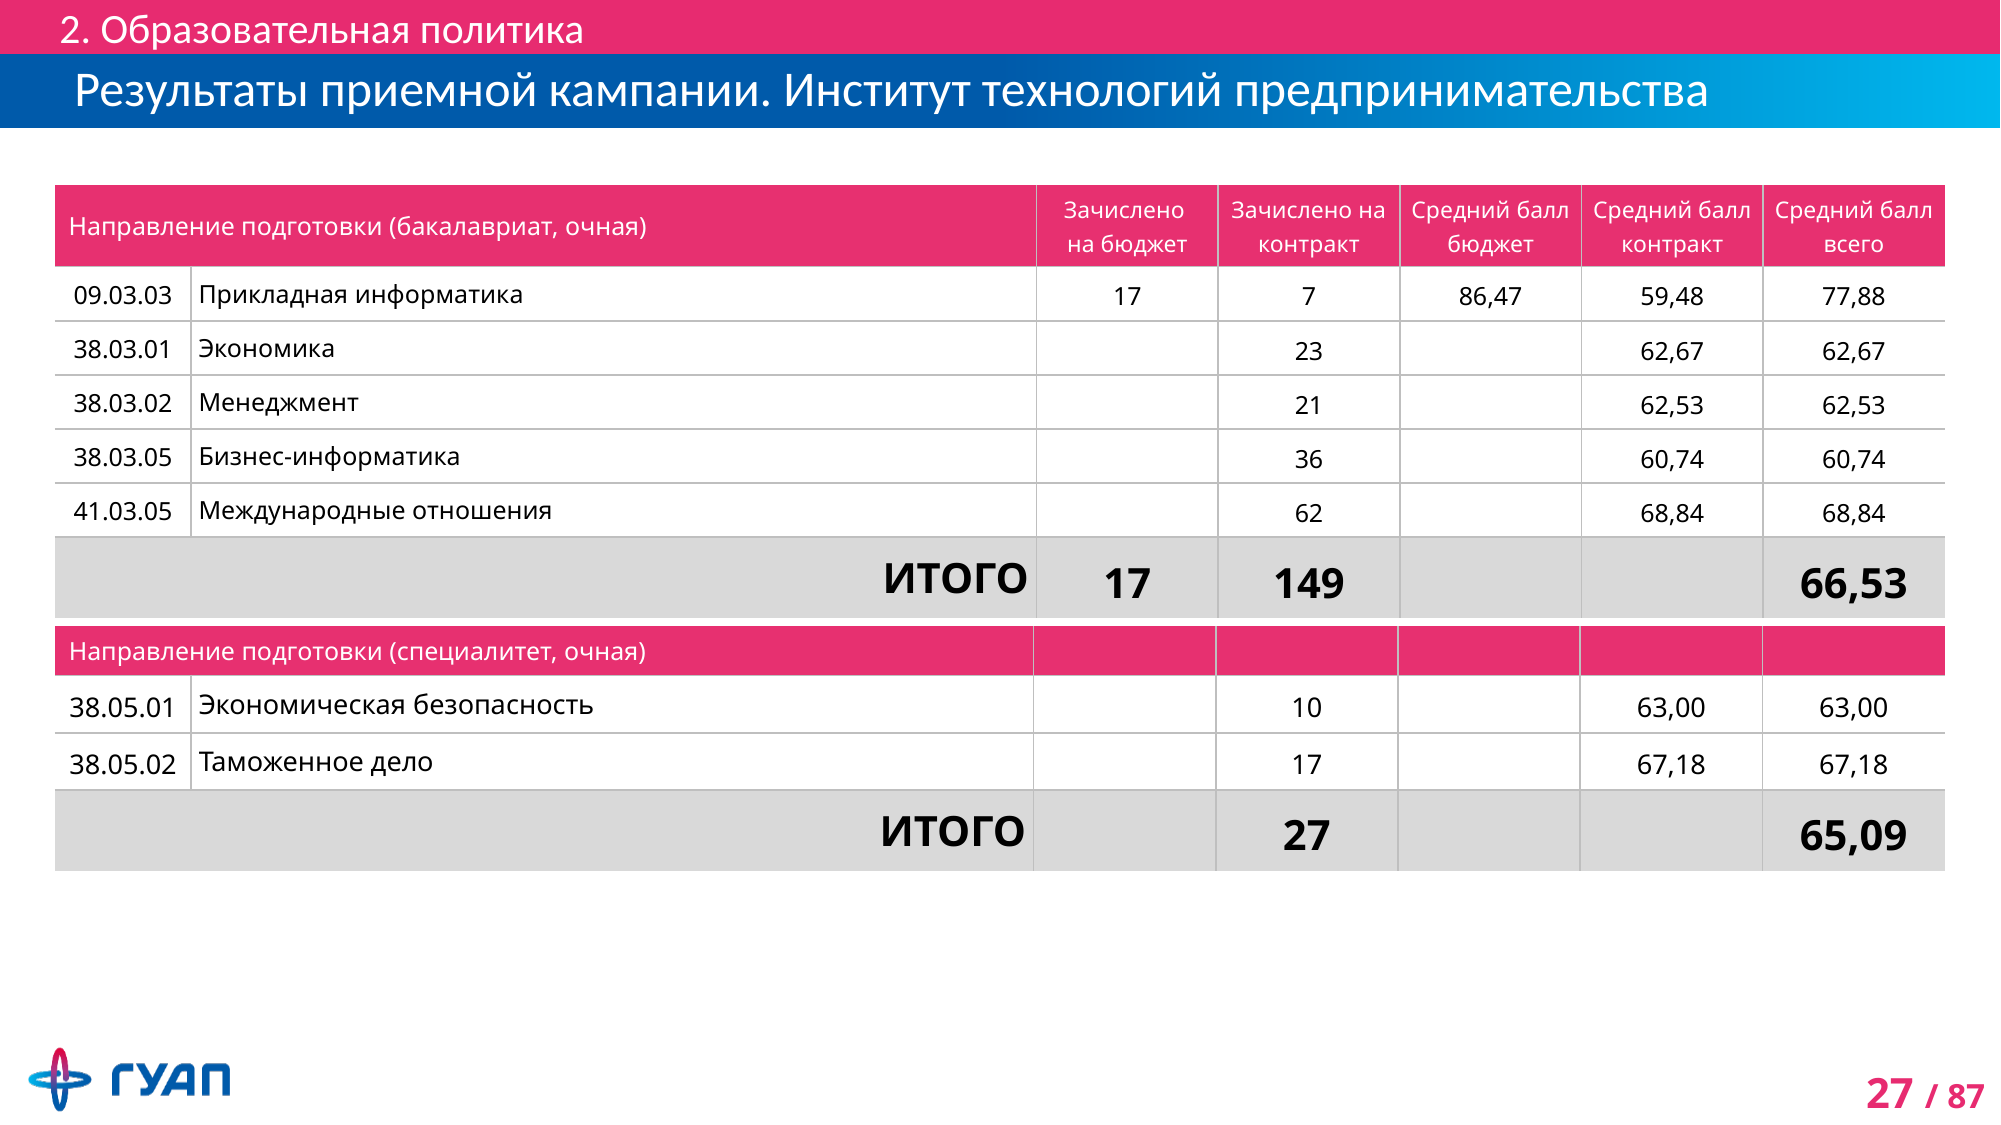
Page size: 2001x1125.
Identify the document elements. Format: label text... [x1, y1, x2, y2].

table_cell [1399, 676, 1579, 732]
table_cell 59,48 [1582, 267, 1762, 320]
table_header Средний балл контракт [1582, 185, 1762, 266]
table_cell 62,53 [1764, 376, 1945, 428]
table_cell 27 [1217, 791, 1397, 871]
table_cell [1037, 376, 1217, 428]
table_cell 149 [1219, 538, 1399, 618]
table_cell 62,67 [1764, 322, 1945, 374]
table_cell 63,00 [1763, 676, 1945, 732]
table_header Средний балл бюджет [1401, 185, 1581, 266]
table_cell Международные отношения [192, 484, 1036, 536]
table_cell 60,74 [1582, 430, 1762, 482]
table_cell 62,53 [1582, 376, 1762, 428]
table_header Зачислено на контракт [1219, 185, 1399, 266]
table_cell Таможенное дело [192, 734, 1033, 789]
table_cell 66,53 [1764, 538, 1945, 618]
table_cell [1582, 538, 1762, 618]
table_cell 67,18 [1763, 734, 1945, 789]
table_cell [1581, 791, 1762, 871]
table_cell 86,47 [1401, 267, 1581, 320]
table_cell ИТОГО [55, 538, 1036, 618]
subtitle 2. Образовательная политика [0, 0, 2000, 54]
table_cell 38.03.05 [55, 430, 190, 482]
table_cell [1399, 734, 1579, 789]
table_header [1763, 626, 1945, 675]
table_cell [1034, 676, 1215, 732]
table_cell 17 [1217, 734, 1397, 789]
table_cell [1401, 376, 1581, 428]
picture [0, 1035, 258, 1125]
table_cell 21 [1219, 376, 1399, 428]
table_cell [1037, 322, 1217, 374]
table_header [1581, 626, 1762, 675]
table_cell [1401, 322, 1581, 374]
table_cell 17 [1037, 538, 1217, 618]
table_cell 63,00 [1581, 676, 1762, 732]
table_cell [1401, 538, 1581, 618]
table_cell [1401, 430, 1581, 482]
table_cell 65,09 [1763, 791, 1945, 871]
table_cell 09.03.03 [55, 267, 190, 320]
table_cell [1037, 430, 1217, 482]
table_header Направление подготовки (специалитет, очная) [55, 626, 1033, 675]
table_cell 36 [1219, 430, 1399, 482]
table_cell 60,74 [1764, 430, 1945, 482]
table_cell 7 [1219, 267, 1399, 320]
table_cell Менеджмент [192, 376, 1036, 428]
table_cell 62,67 [1582, 322, 1762, 374]
table_cell [1034, 791, 1215, 871]
table_cell 38.05.02 [55, 734, 190, 789]
table_cell Бизнес-информатика [192, 430, 1036, 482]
title Результаты приемной кампании. Институт технологий предпринимательства [0, 54, 2000, 128]
table_cell 77,88 [1764, 267, 1945, 320]
table_cell [1399, 791, 1579, 871]
table_cell 38.05.01 [55, 676, 190, 732]
table_cell Экономика [192, 322, 1036, 374]
table_cell Прикладная информатика [192, 267, 1036, 320]
table_cell ИТОГО [55, 791, 1033, 871]
table_cell [1034, 734, 1215, 789]
table_cell [1037, 484, 1217, 536]
table_cell 41.03.05 [55, 484, 190, 536]
table_header Зачислено на бюджет [1037, 185, 1217, 266]
table_header [1399, 626, 1579, 675]
table_cell 38.03.01 [55, 322, 190, 374]
table_cell 17 [1037, 267, 1217, 320]
table_cell 10 [1217, 676, 1397, 732]
table_cell Экономическая безопасность [192, 676, 1033, 732]
table_cell 62 [1219, 484, 1399, 536]
table_cell 68,84 [1764, 484, 1945, 536]
table_header Средний балл всего [1764, 185, 1945, 266]
table_header [1217, 626, 1397, 675]
table_header [1034, 626, 1215, 675]
table_cell 38.03.02 [55, 376, 190, 428]
table_cell 23 [1219, 322, 1399, 374]
table_cell 67,18 [1581, 734, 1762, 789]
table_cell 68,84 [1582, 484, 1762, 536]
table_header Направление подготовки (бакалавриат, очная) [55, 185, 1036, 266]
table_cell [1401, 484, 1581, 536]
